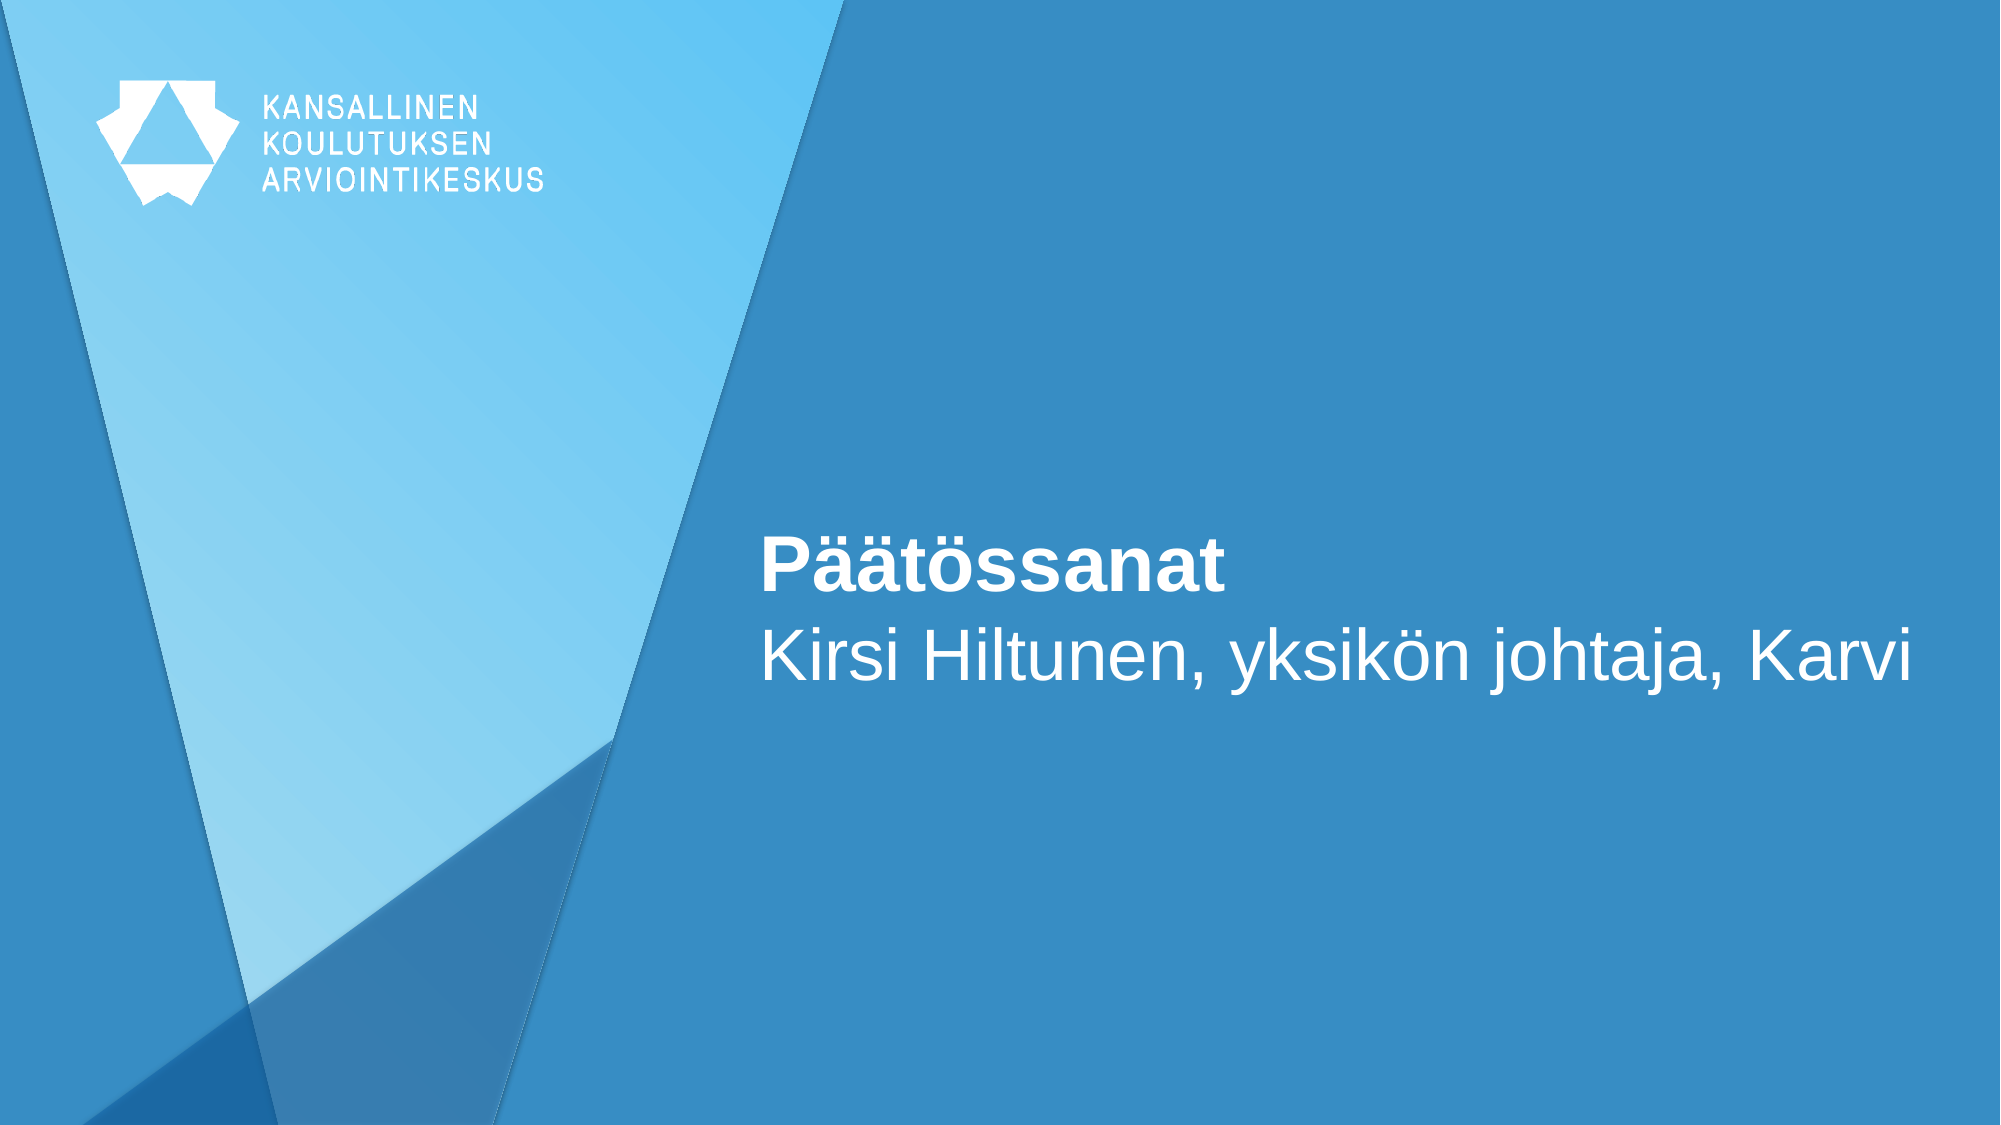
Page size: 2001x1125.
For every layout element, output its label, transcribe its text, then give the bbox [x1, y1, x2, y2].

text_box Päätössanat Kirsi Hiltunen, yksikön johtaja, Karvi [759, 512, 1950, 696]
picture [0, 0, 638, 288]
